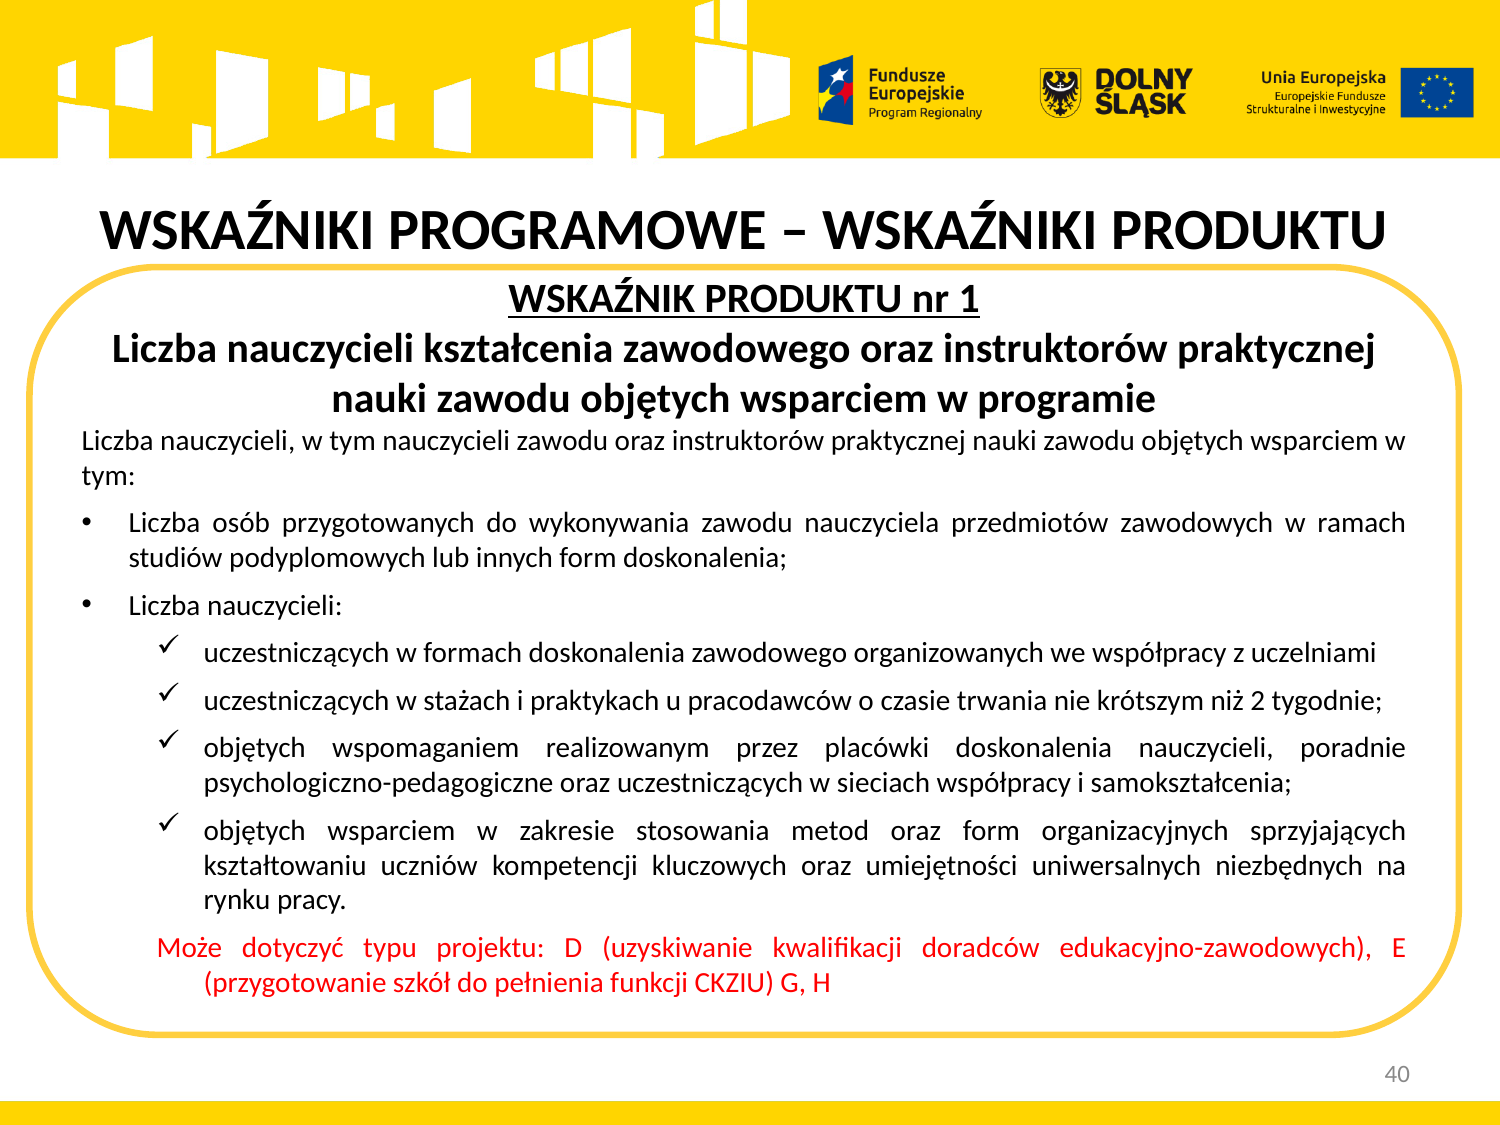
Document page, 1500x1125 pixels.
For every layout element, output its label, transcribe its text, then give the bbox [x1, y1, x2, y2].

slide_number 40 [1074, 1042, 1425, 1103]
picture [0, 0, 1500, 1125]
title WSKAŹNIKI PROGRAMOWE – WSKAŹNIKI PRODUKTU [74, 184, 1426, 268]
text_box WSKAŹNIK PRODUKTU nr 1 Liczba nauczycieli kształcenia zawodowego oraz instruktorów praktycznej nauki zawodu objętych wsparciem w programie Liczba nauczycieli, w tym nauczycieli zawodu oraz instruktorów praktycznej nauki zawodu objętych wsparciem w tym: Liczba osób przygotowanych do wykonywania zawodu nauczyciela przedmiotów zawodowych w ramach studiów podyplomowych lub innych form doskonalenia; Liczba nauczycieli: uczestniczących w formach doskonalenia zawodowego organizowanych we współpracy z uczelniami uczestniczących w stażach i praktykach u pracodawców o czasie trwania nie krótszym niż 2 tygodnie; objętych wspomaganiem realizowanym przez placówki doskonalenia nauczycieli, poradnie psychologiczno-pedagogiczne oraz uczestniczących w sieciach współpracy i samokształcenia; objętych wsparciem w zakresie stosowania metod oraz form organizacyjnych sprzyjających kształtowaniu uczniów kompetencji kluczowych oraz umiejętności uniwersalnych niezbędnych na rynku pracy. Może dotyczyć typu projektu: D (uzyskiwanie kwalifikacji doradców edukacyjno-zawodowych), E (przygotowanie szkół do pełnienia funkcji CKZIU) G, H [26, 263, 1463, 1039]
